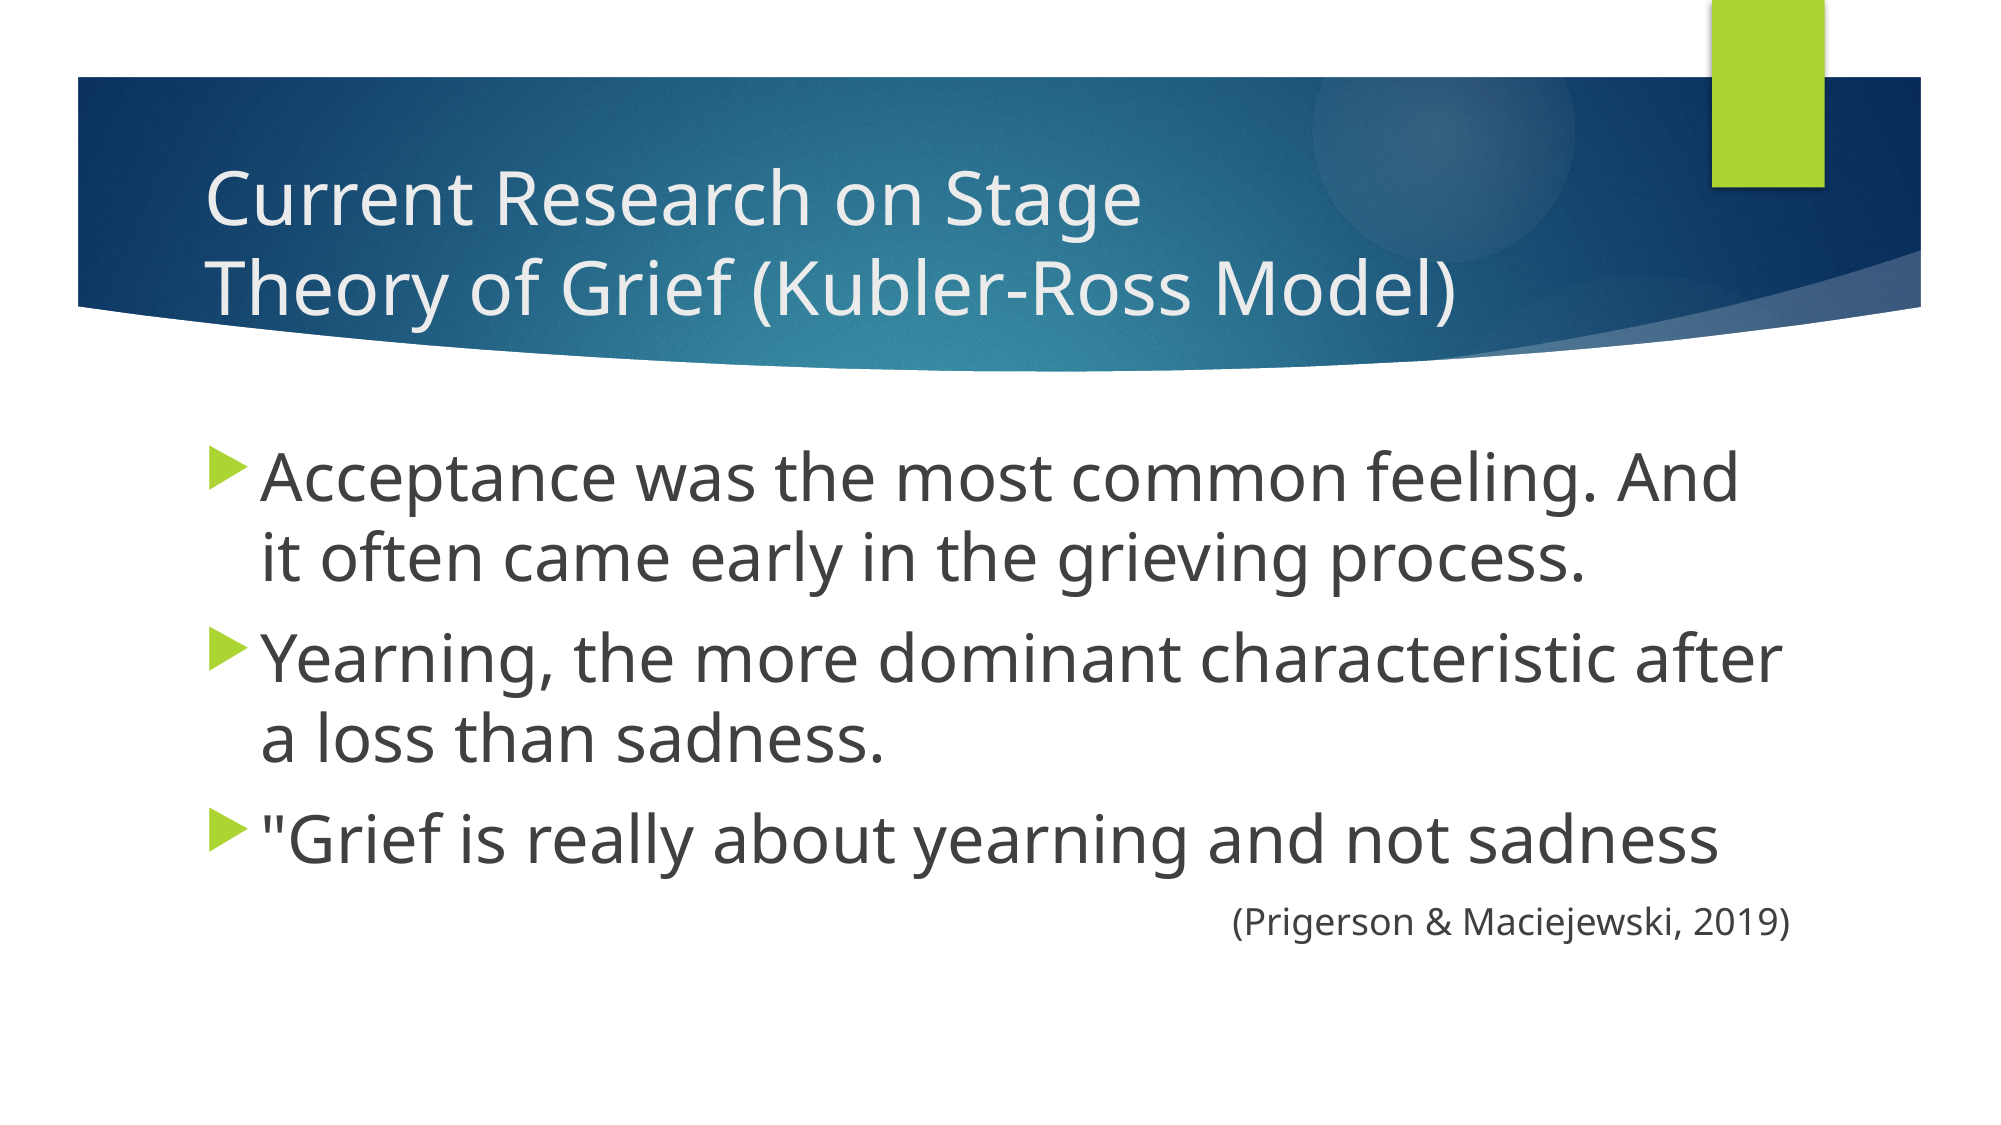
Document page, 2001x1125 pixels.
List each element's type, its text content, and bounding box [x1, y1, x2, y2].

list Acceptance was the most common feeling. And it often came early in the grieving process. Yearning, the more dominant characteristic after a loss than sadness. "Grief is really about yearning and not sadness (Prigerson & Maciejewski, 2019) [189, 427, 1806, 1027]
title Current Research on Stage Theory of Grief (Kubler-Ross Model) [189, 159, 1650, 323]
